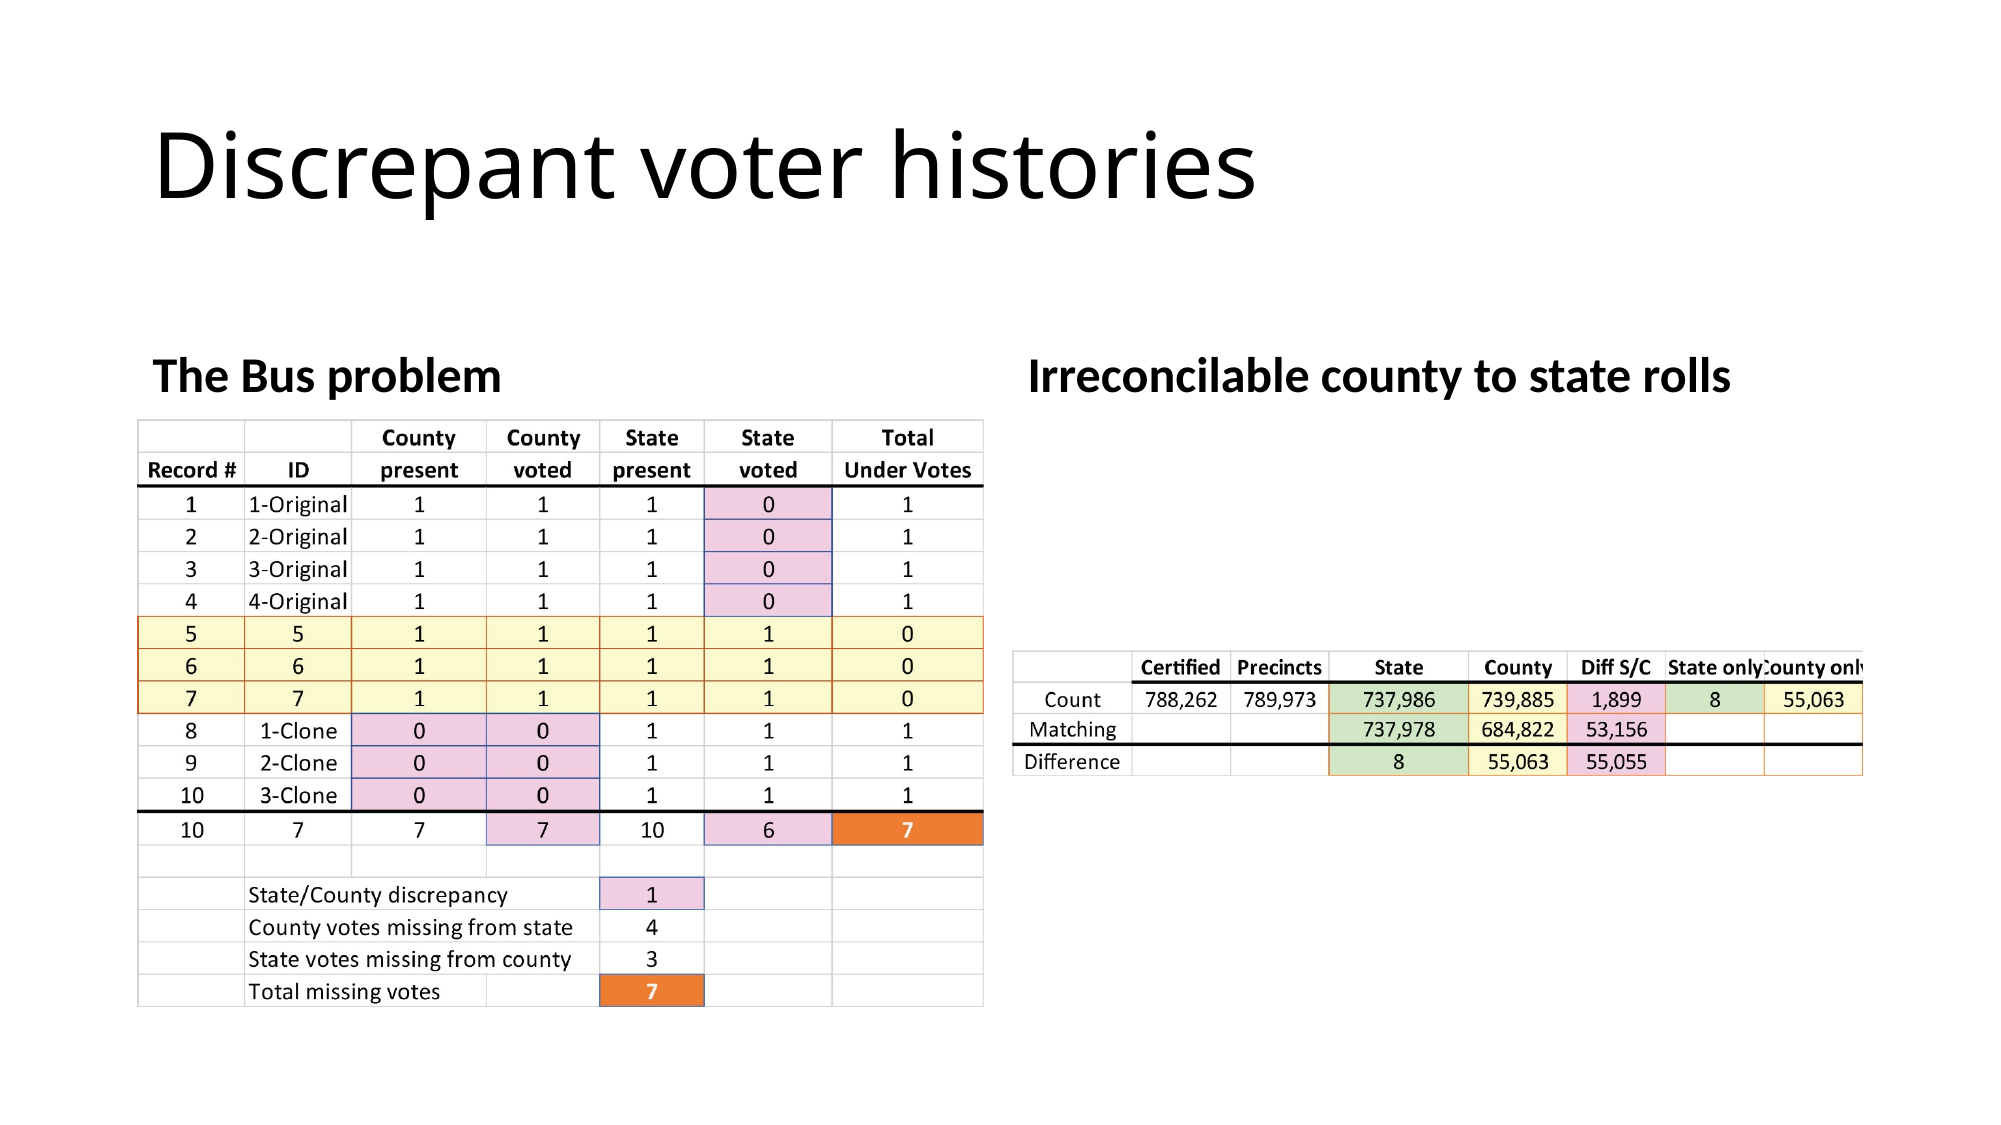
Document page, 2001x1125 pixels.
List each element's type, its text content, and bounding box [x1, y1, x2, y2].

list Irreconcilable county to state rolls [1012, 275, 1863, 411]
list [1012, 650, 1863, 776]
list The Bus problem [137, 275, 984, 411]
title Discrepant voter histories [137, 59, 1863, 278]
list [137, 420, 984, 1007]
